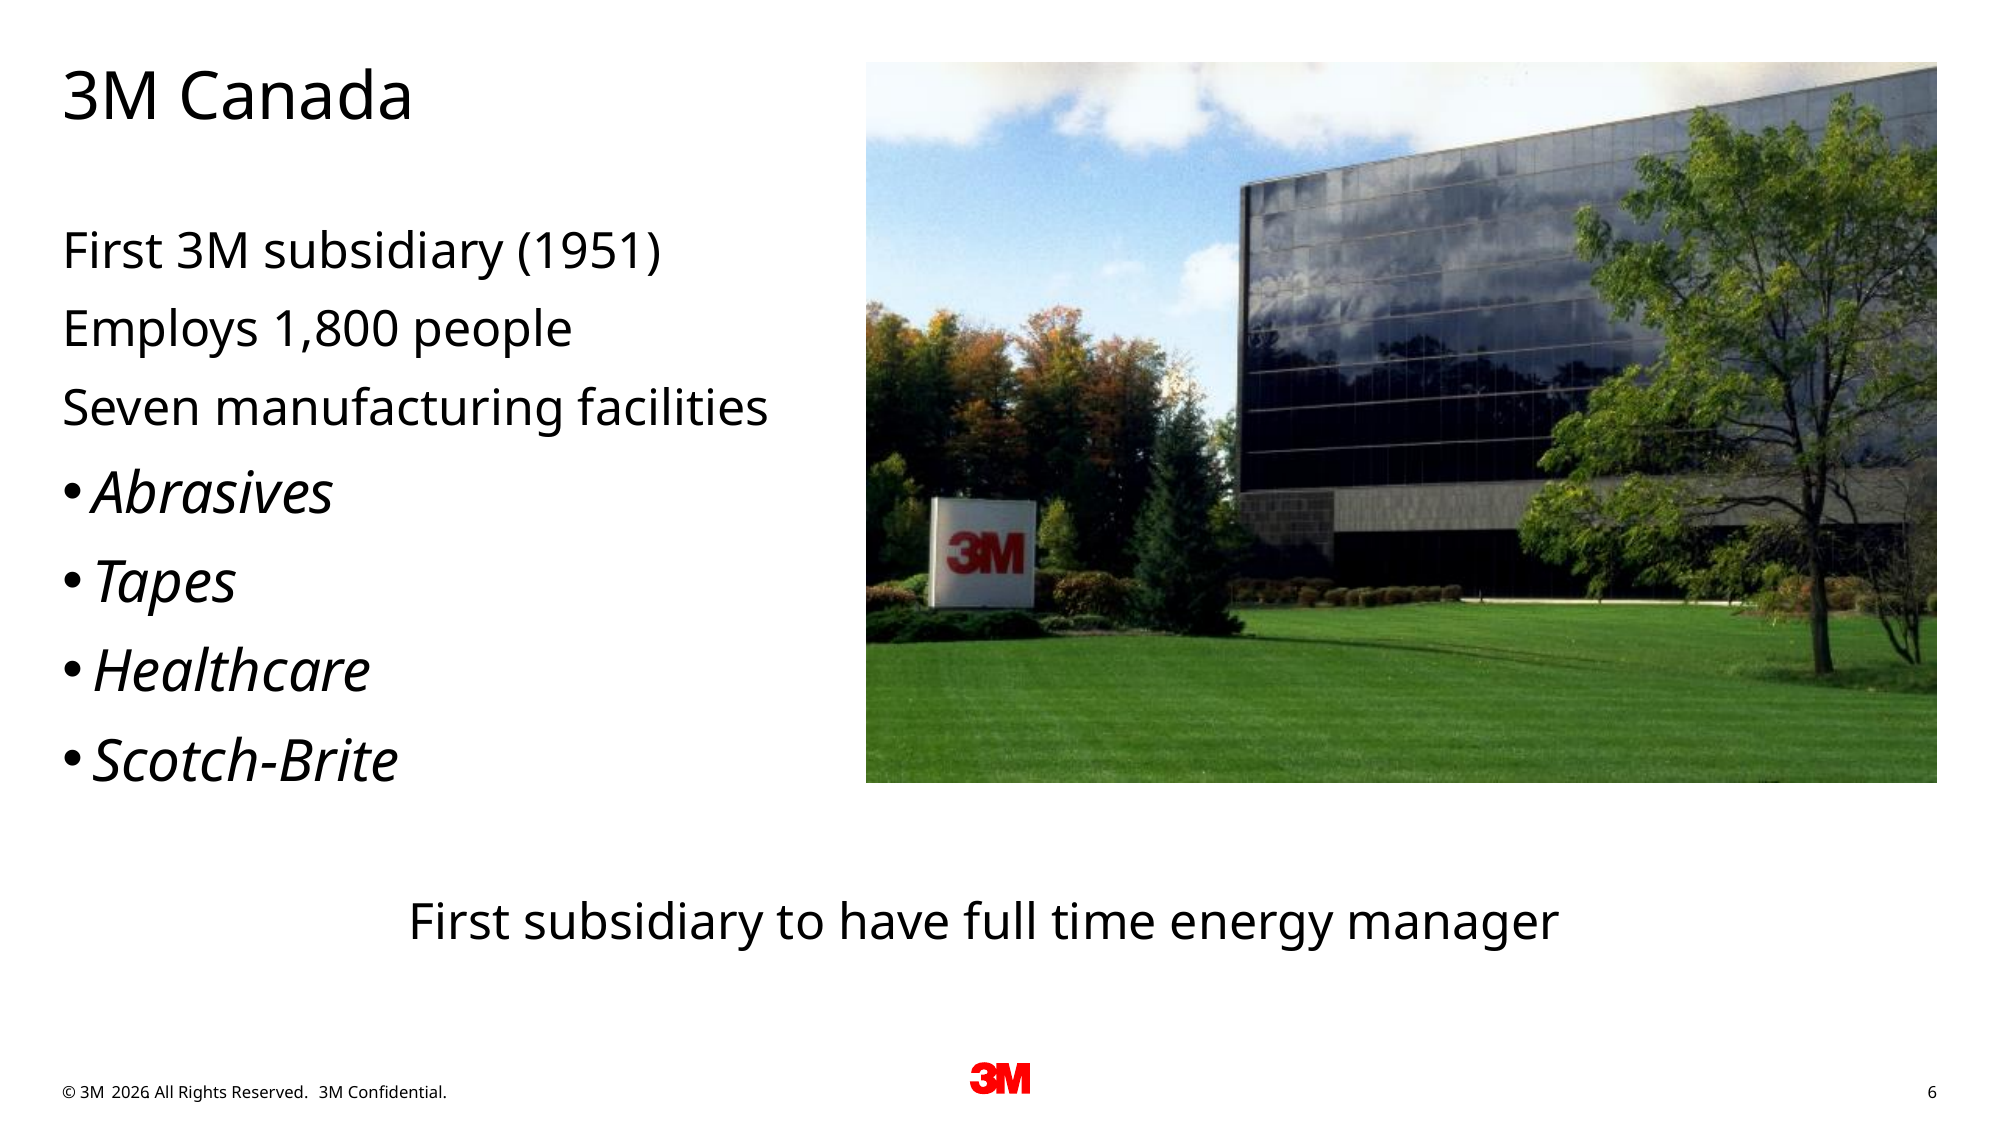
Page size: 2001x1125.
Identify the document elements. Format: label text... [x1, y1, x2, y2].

title 3M Canada [62, 62, 866, 198]
picture [866, 62, 1937, 783]
list First 3M subsidiary (1951) Employs 1,800 people Seven manufacturing facilities Abrasives Tapes Healthcare Scotch-Brite First subsidiary to have full time energy manager [62, 212, 1938, 1025]
